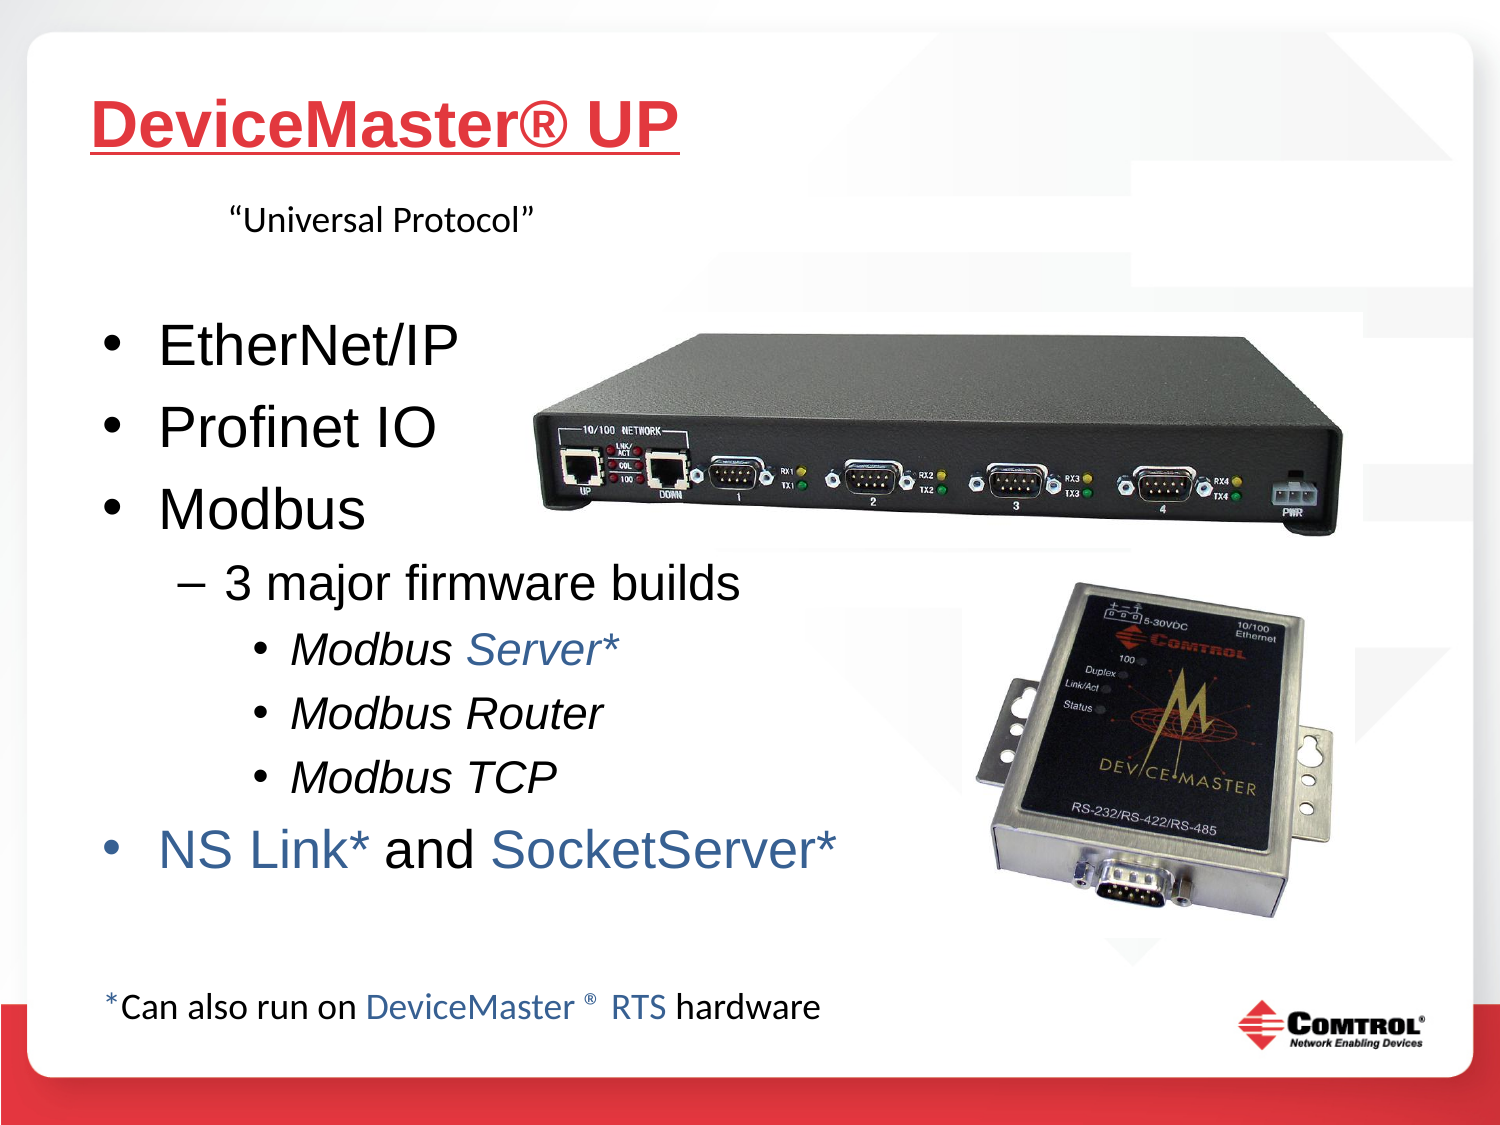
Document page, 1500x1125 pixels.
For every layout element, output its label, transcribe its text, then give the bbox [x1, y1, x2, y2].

text_box “Universal Protocol” [212, 187, 563, 248]
list EtherNet/IP Profinet IO Modbus 3 major firmware builds Modbus Server* Modbus Router Modbus TCP NS Link* and SocketServer* [87, 299, 1438, 913]
text_box *Can also run on DeviceMaster ® RTS hardware [87, 974, 1163, 1035]
title DeviceMaster® UP [74, 49, 838, 193]
picture [0, 0, 1500, 1125]
